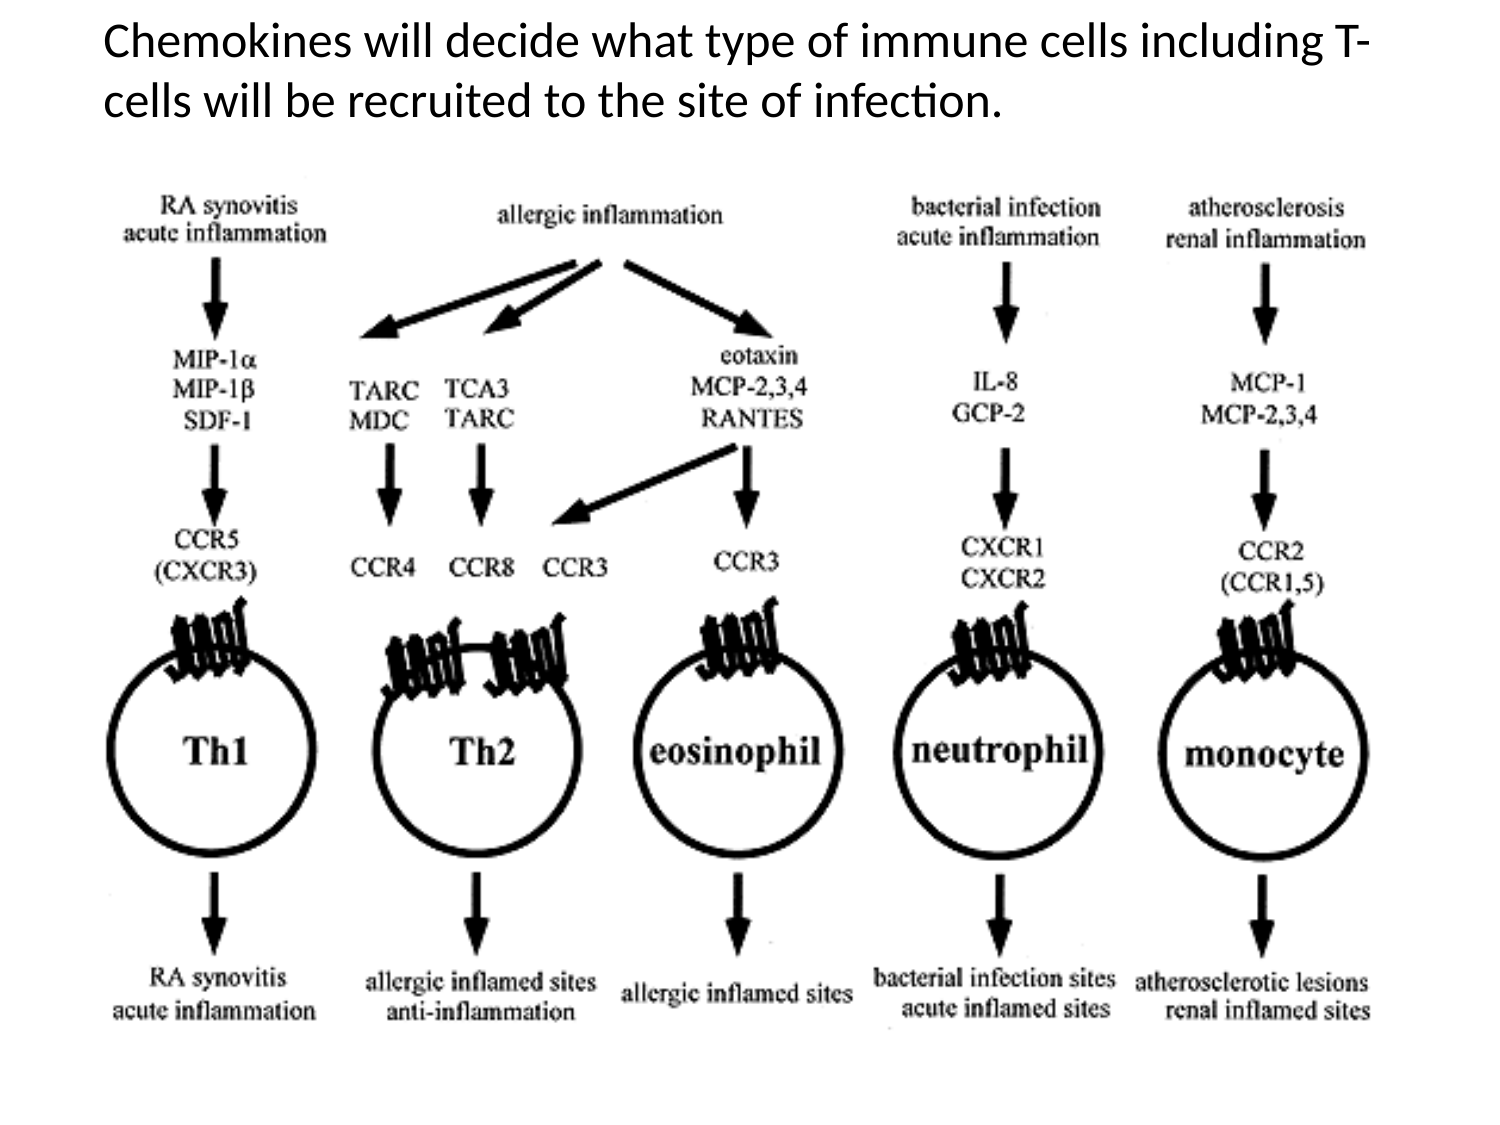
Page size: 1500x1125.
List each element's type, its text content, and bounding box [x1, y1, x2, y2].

text_box Chemokines will decide what type of immune cells including T-cells will be recruited to the site of infection. [88, 0, 1436, 135]
picture [88, 172, 1399, 1055]
